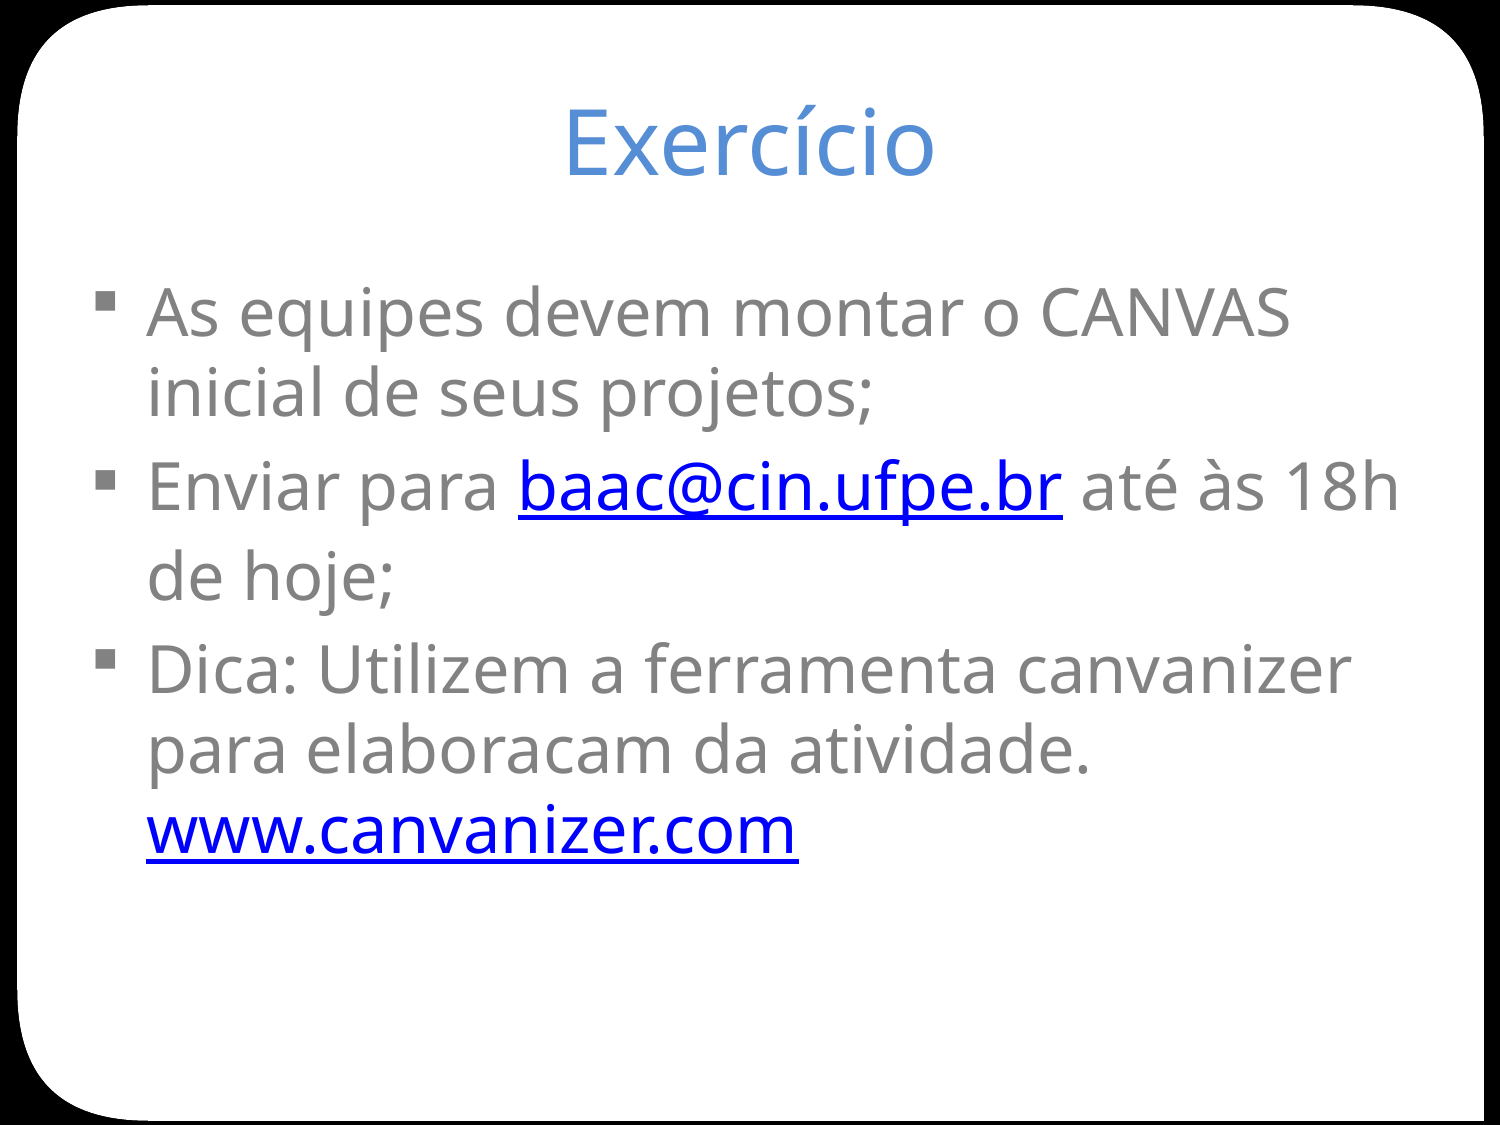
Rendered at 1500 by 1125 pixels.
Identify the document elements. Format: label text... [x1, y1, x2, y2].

list As equipes devem montar o CANVAS inicial de seus projetos; Enviar para baac@cin.ufpe.br até às 18h de hoje; Dica: Utilizem a ferramenta canvanizer para elaboracam da atividade. www.canvanizer.com [75, 262, 1425, 1005]
picture [0, 0, 1500, 1125]
title Exercício [75, 45, 1425, 233]
